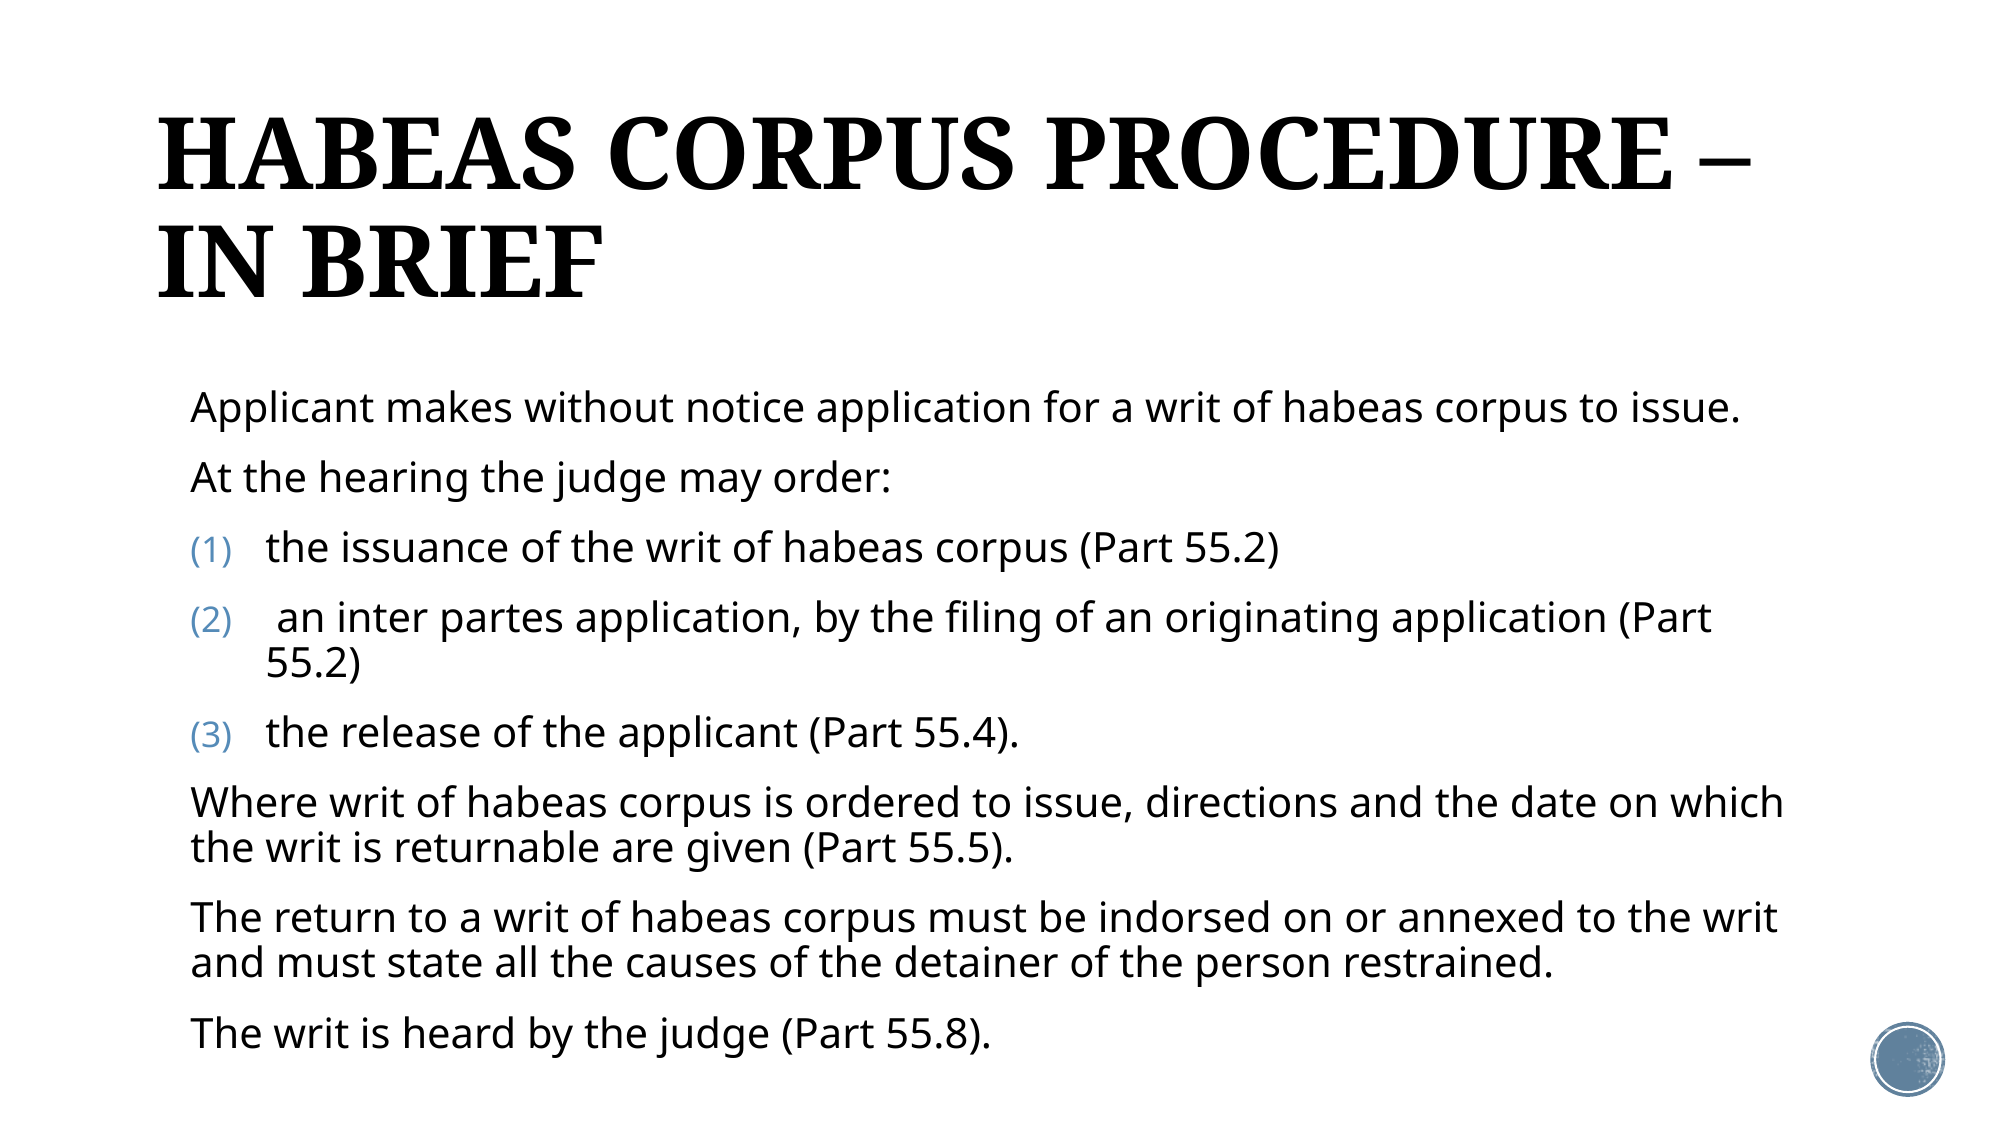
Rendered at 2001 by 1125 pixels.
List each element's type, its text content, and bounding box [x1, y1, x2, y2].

list Applicant makes without notice application for a writ of habeas corpus to issue. At the hearing the judge may order: the issuance of the writ of habeas corpus (Part 55.2) an inter partes application, by the filing of an originating application (Part 55.2) the release of the applicant (Part 55.4). Where writ of habeas corpus is ordered to issue, directions and the date on which the writ is returnable are given (Part 55.5). The return to a writ of habeas corpus must be indorsed on or annexed to the writ and must state all the causes of the detainer of the person restrained. The writ is heard by the judge (Part 55.8). [175, 304, 1826, 1101]
title HABEAS CORPUS PROCEDURE – IN BRIEF [140, 79, 1826, 344]
